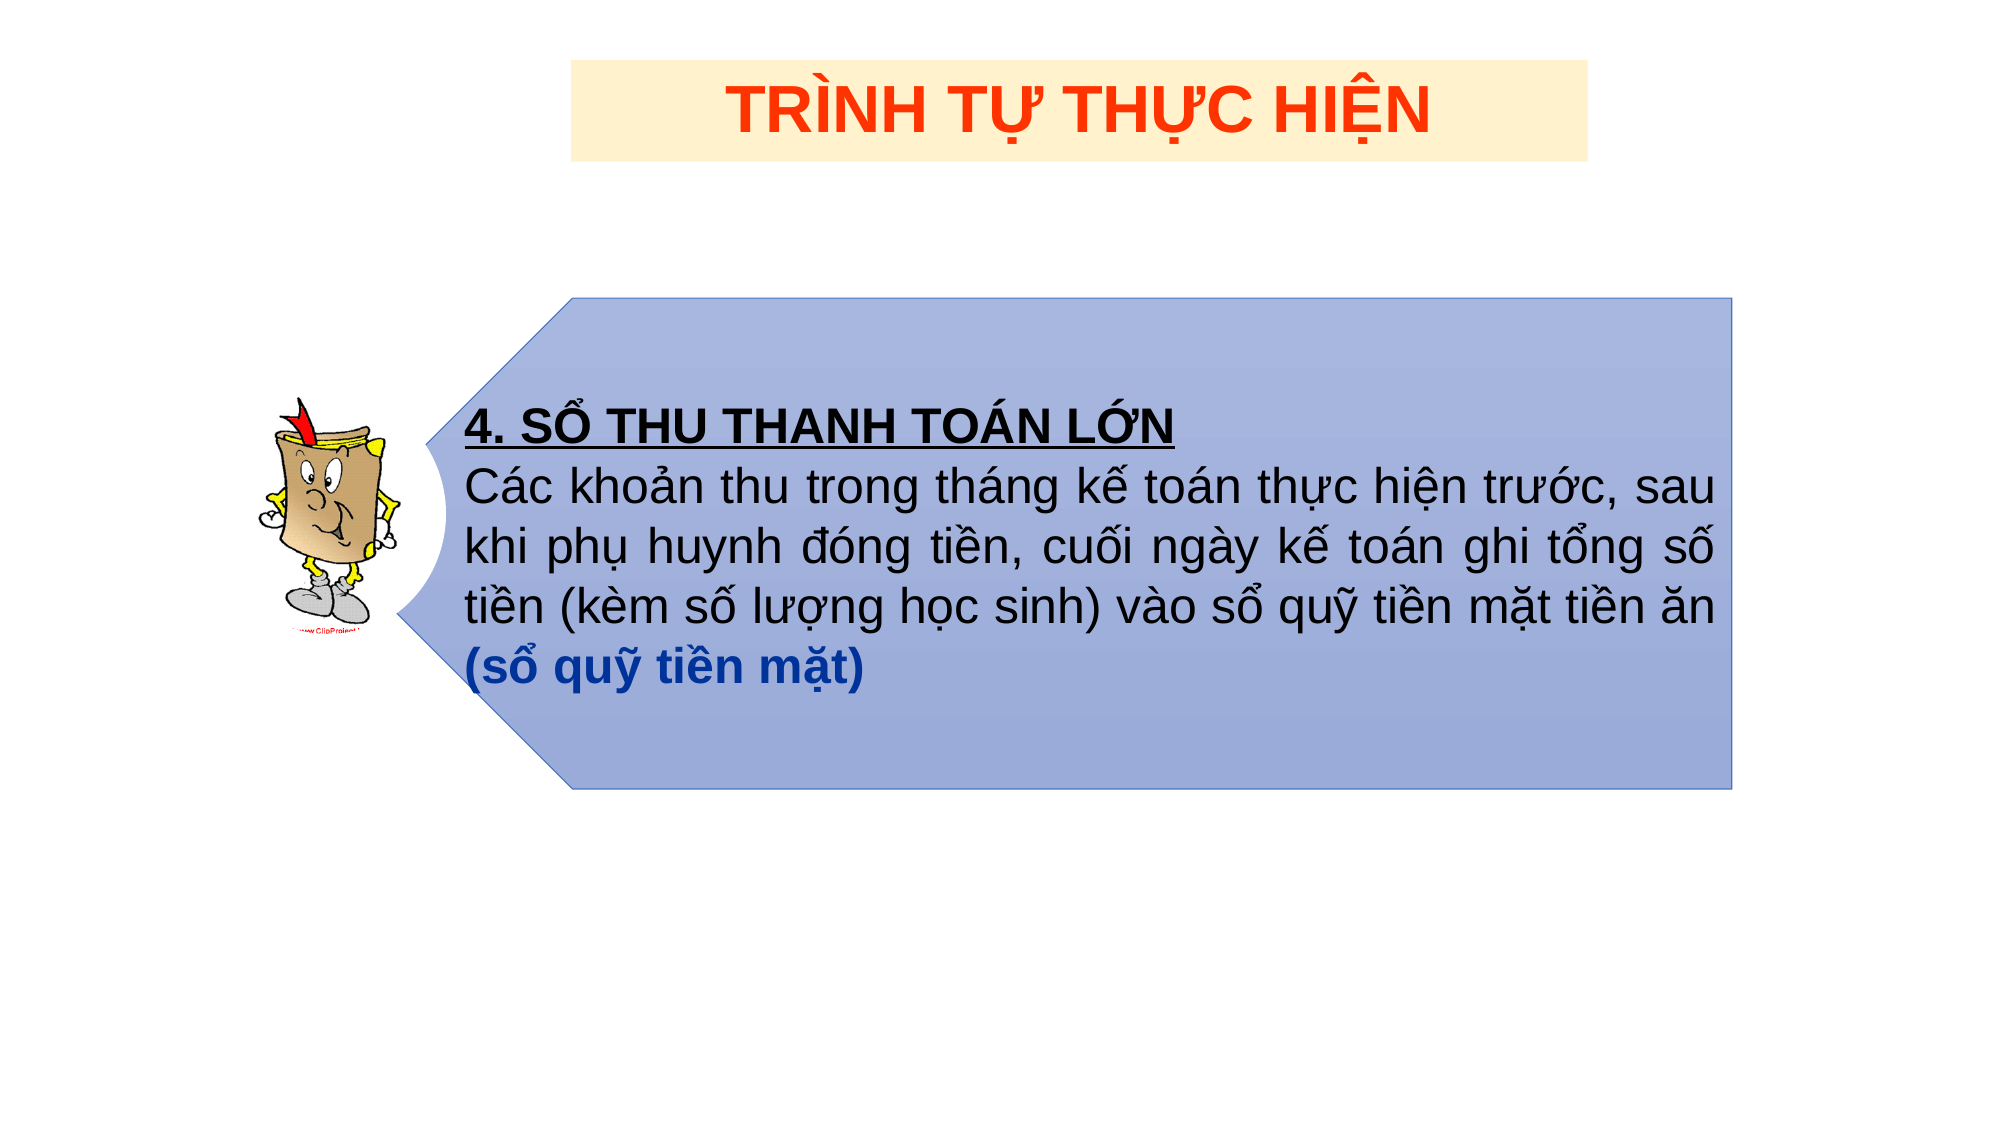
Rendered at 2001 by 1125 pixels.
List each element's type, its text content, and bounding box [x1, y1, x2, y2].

text_box [209, 391, 447, 637]
title TRÌNH TỰ THỰC HIỆN [570, 59, 1588, 162]
text_box 4. SỔ THU THANH TOÁN LỚN Các khoản thu trong tháng kế toán thực hiện trước, sau khi phụ huynh đóng tiền, cuối ngày kế toán ghi tổng số tiền (kèm số lượng học sinh) vào sổ quỹ tiền mặt tiền ăn (sổ quỹ tiền mặt) [396, 297, 1733, 790]
